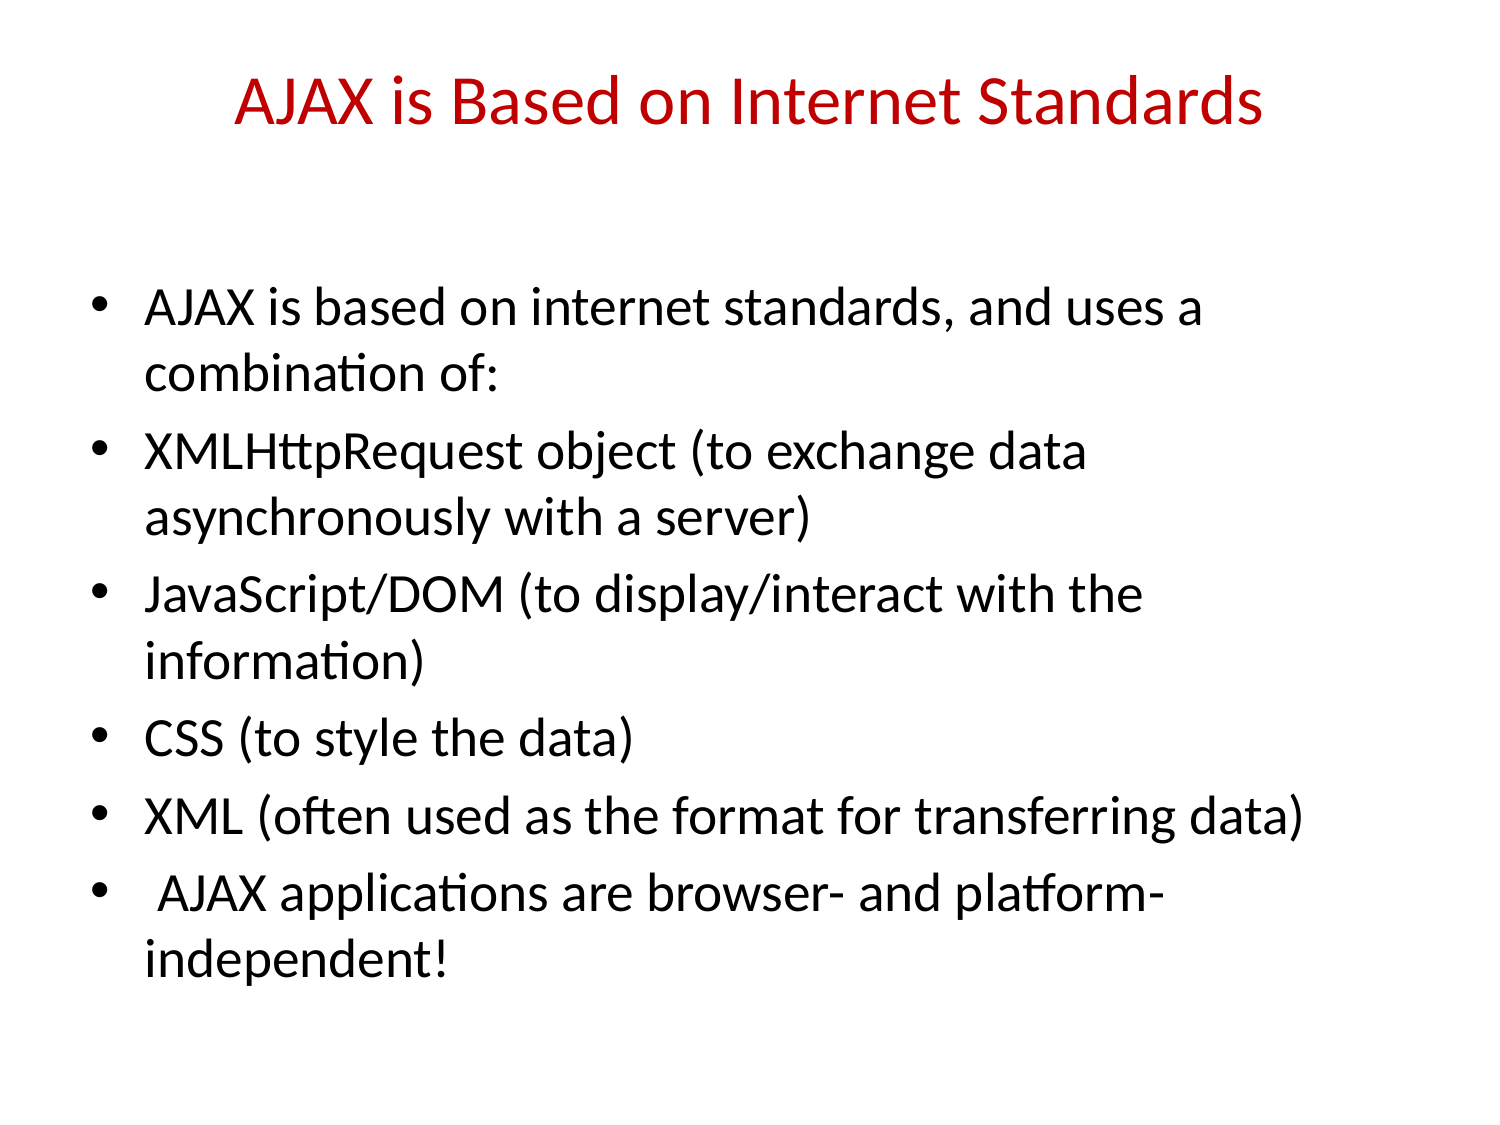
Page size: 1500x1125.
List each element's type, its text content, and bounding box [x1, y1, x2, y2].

title AJAX is Based on Internet Standards [75, 45, 1425, 233]
list AJAX is based on internet standards, and uses a combination of: XMLHttpRequest object (to exchange data asynchronously with a server) JavaScript/DOM (to display/interact with the information) CSS (to style the data) XML (often used as the format for transferring data) AJAX applications are browser- and platform-independent! [75, 262, 1425, 1005]
